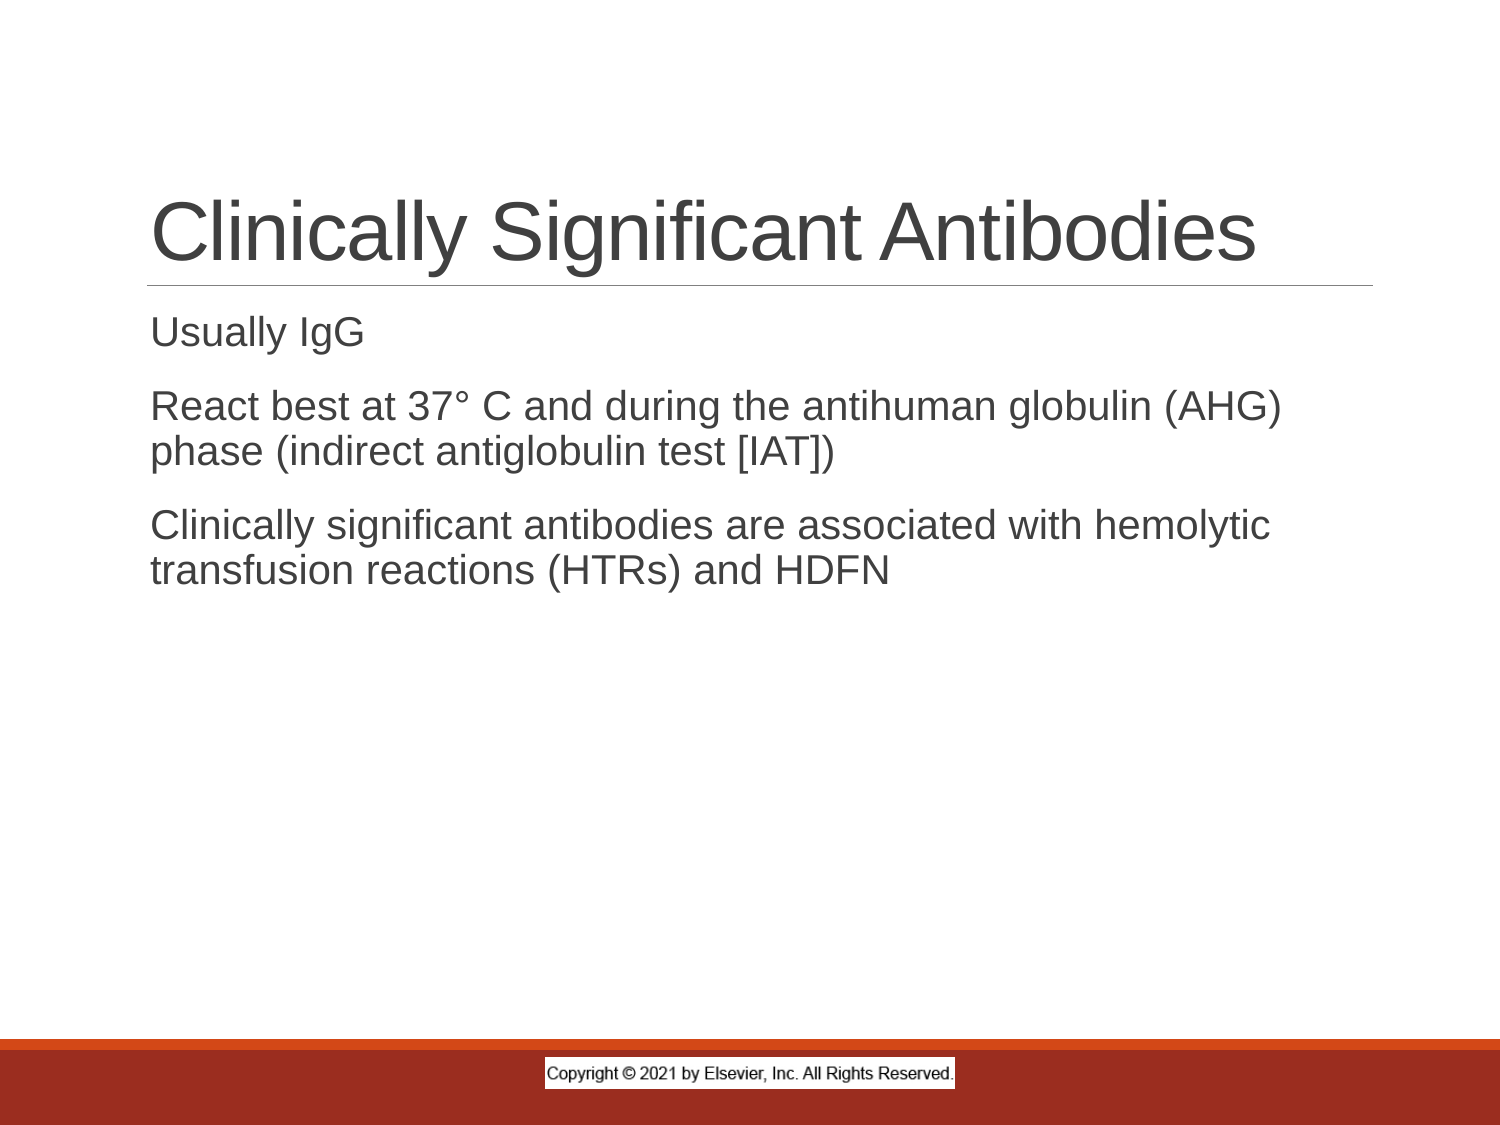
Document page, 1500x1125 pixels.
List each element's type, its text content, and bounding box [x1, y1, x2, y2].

picture [545, 1057, 955, 1089]
title Clinically Significant Antibodies [135, 47, 1373, 285]
list Usually IgG React best at 37° C and during the antihuman globulin (AHG) phase (indirect antiglobulin test [IAT]) Clinically significant antibodies are associated with hemolytic transfusion reactions (HTRs) and HDFN [135, 302, 1373, 963]
